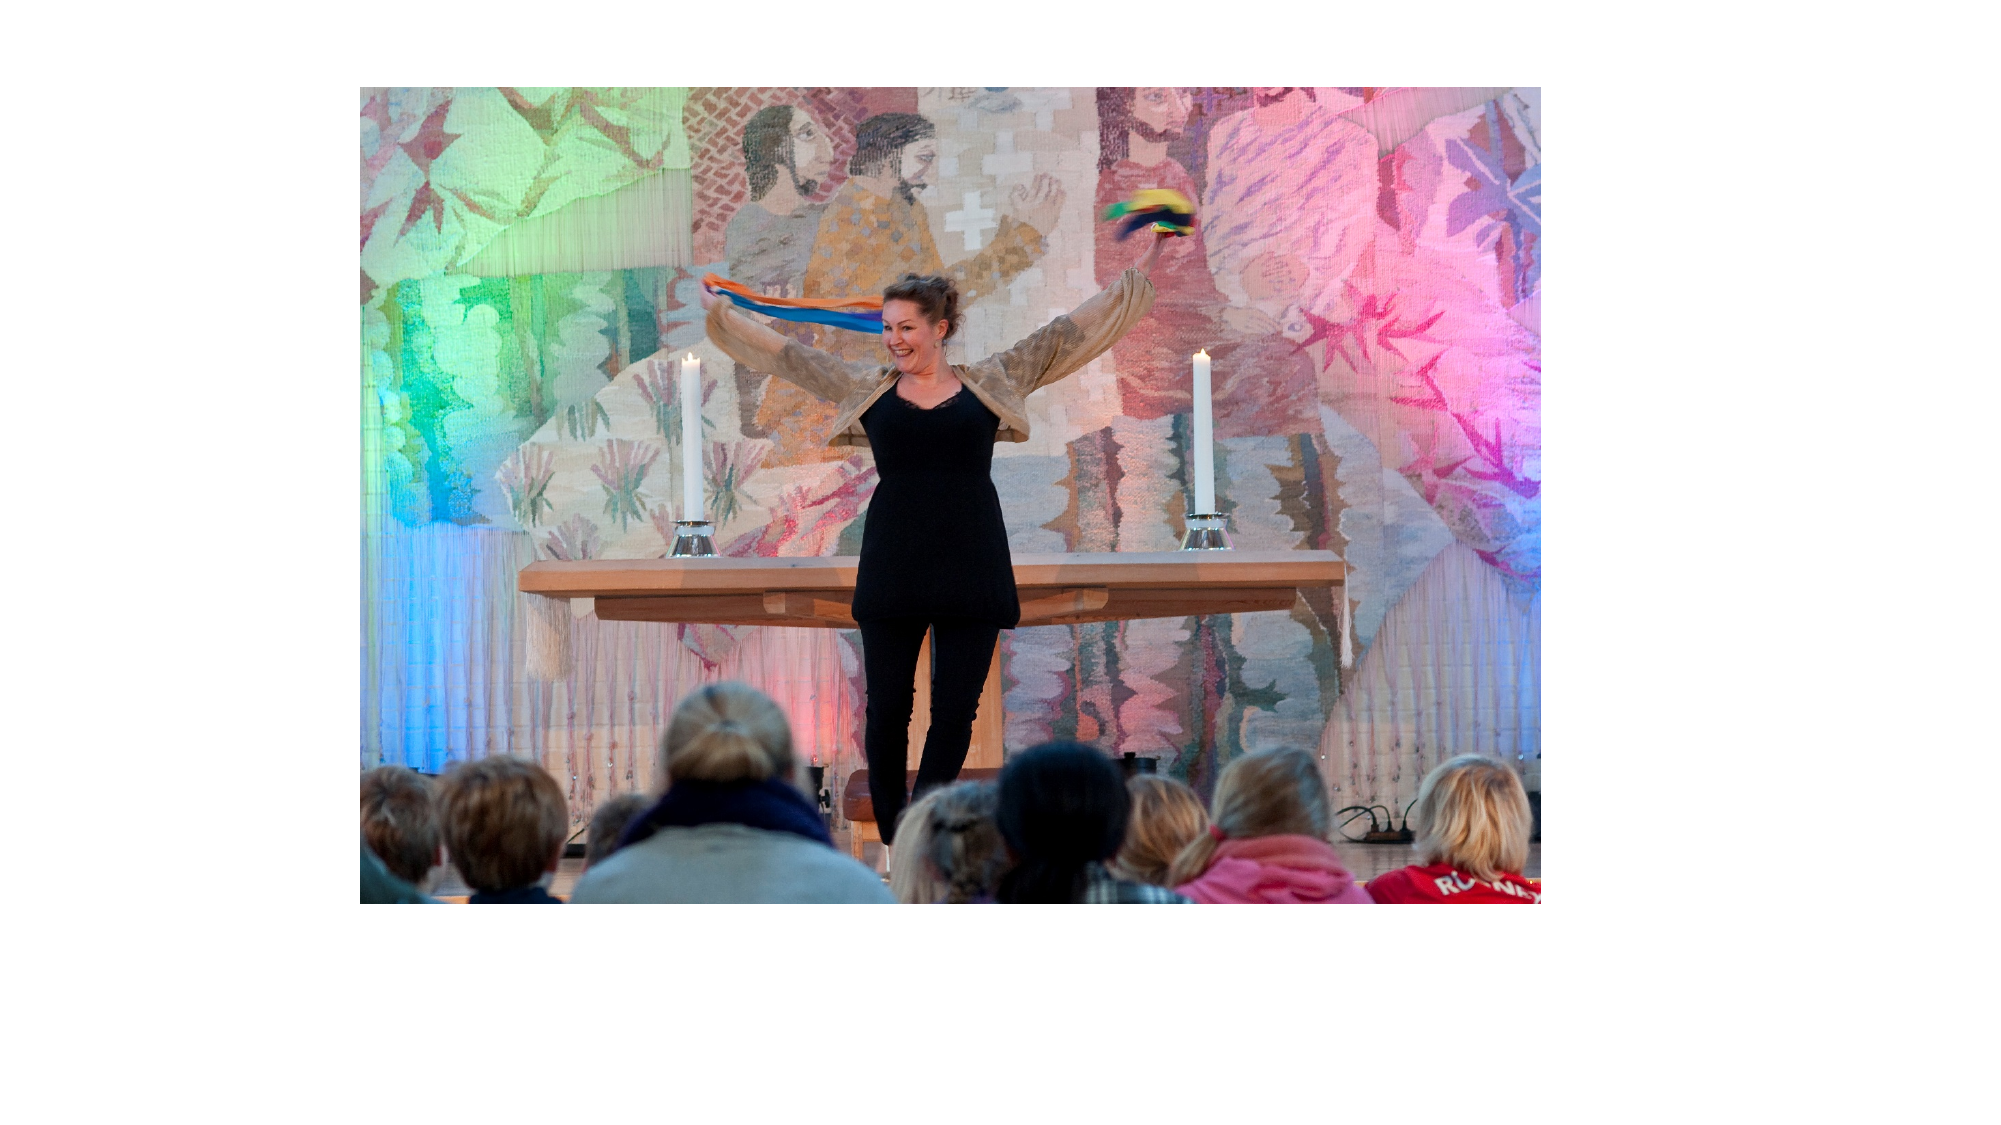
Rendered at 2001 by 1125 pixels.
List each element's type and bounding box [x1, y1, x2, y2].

list [360, 87, 1541, 904]
